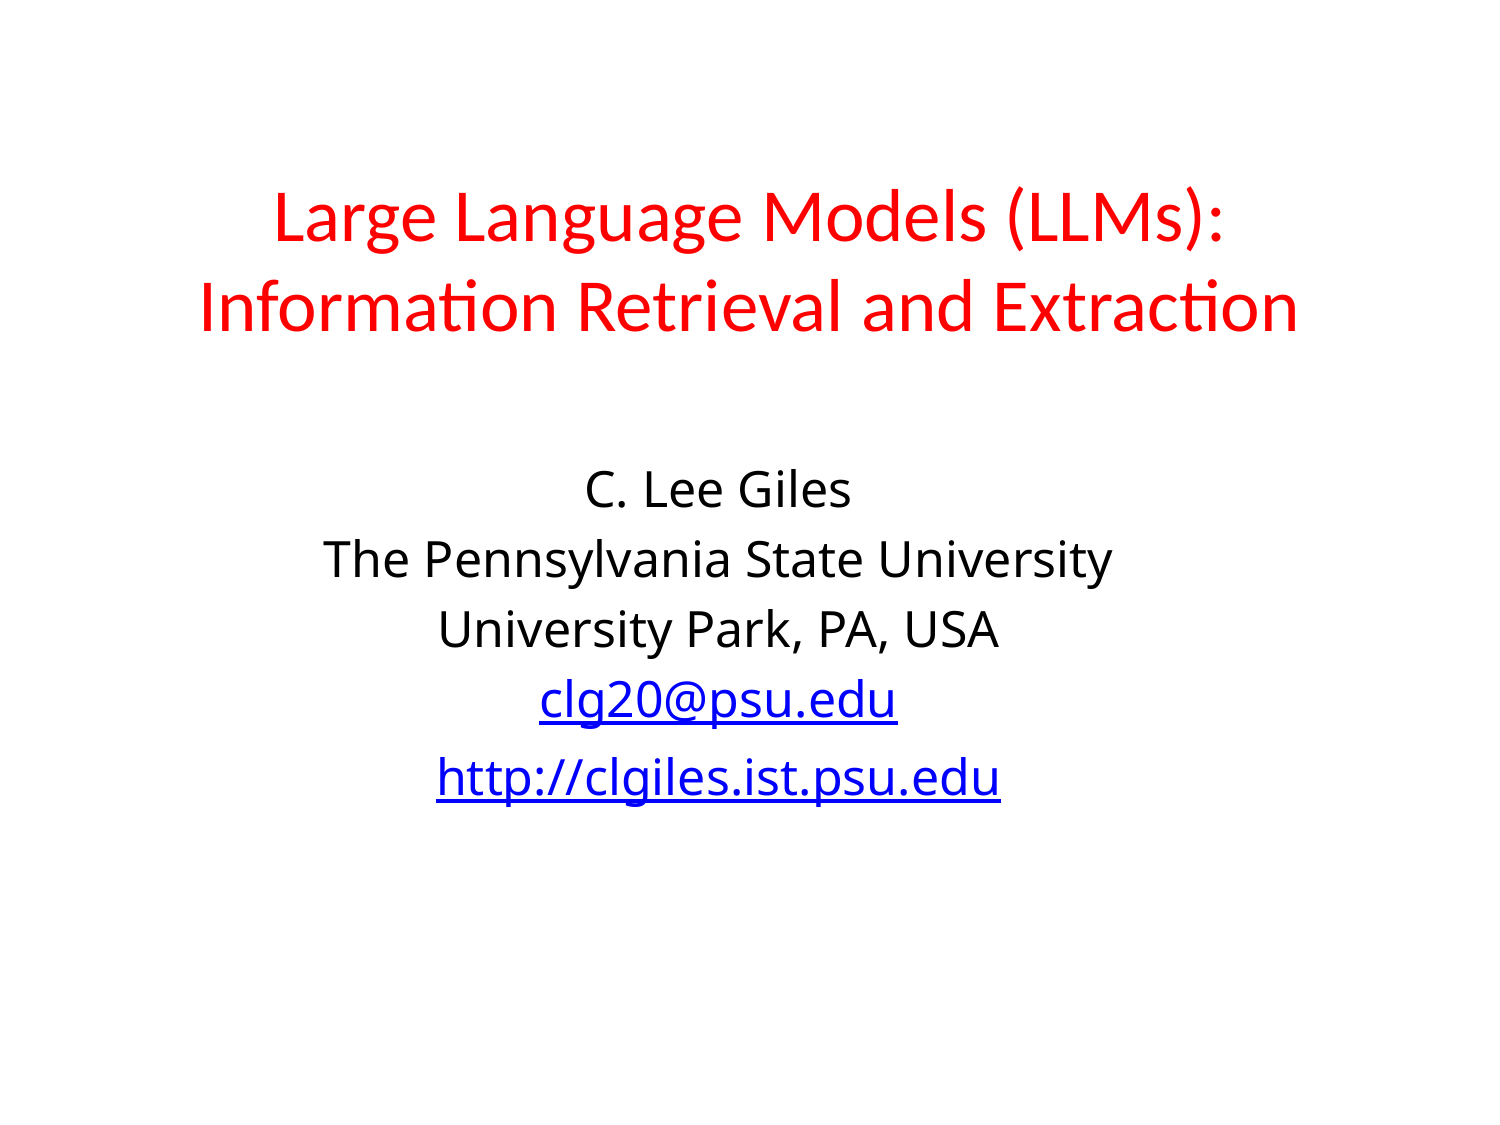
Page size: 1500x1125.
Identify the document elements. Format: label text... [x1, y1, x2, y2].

title Large Language Models (LLMs): Information Retrieval and Extraction [24, 124, 1476, 388]
subtitle C. Lee Giles The Pennsylvania State University University Park, PA, USA clg20@psu.edu http://clgiles.ist.psu.edu [162, 449, 1276, 701]
